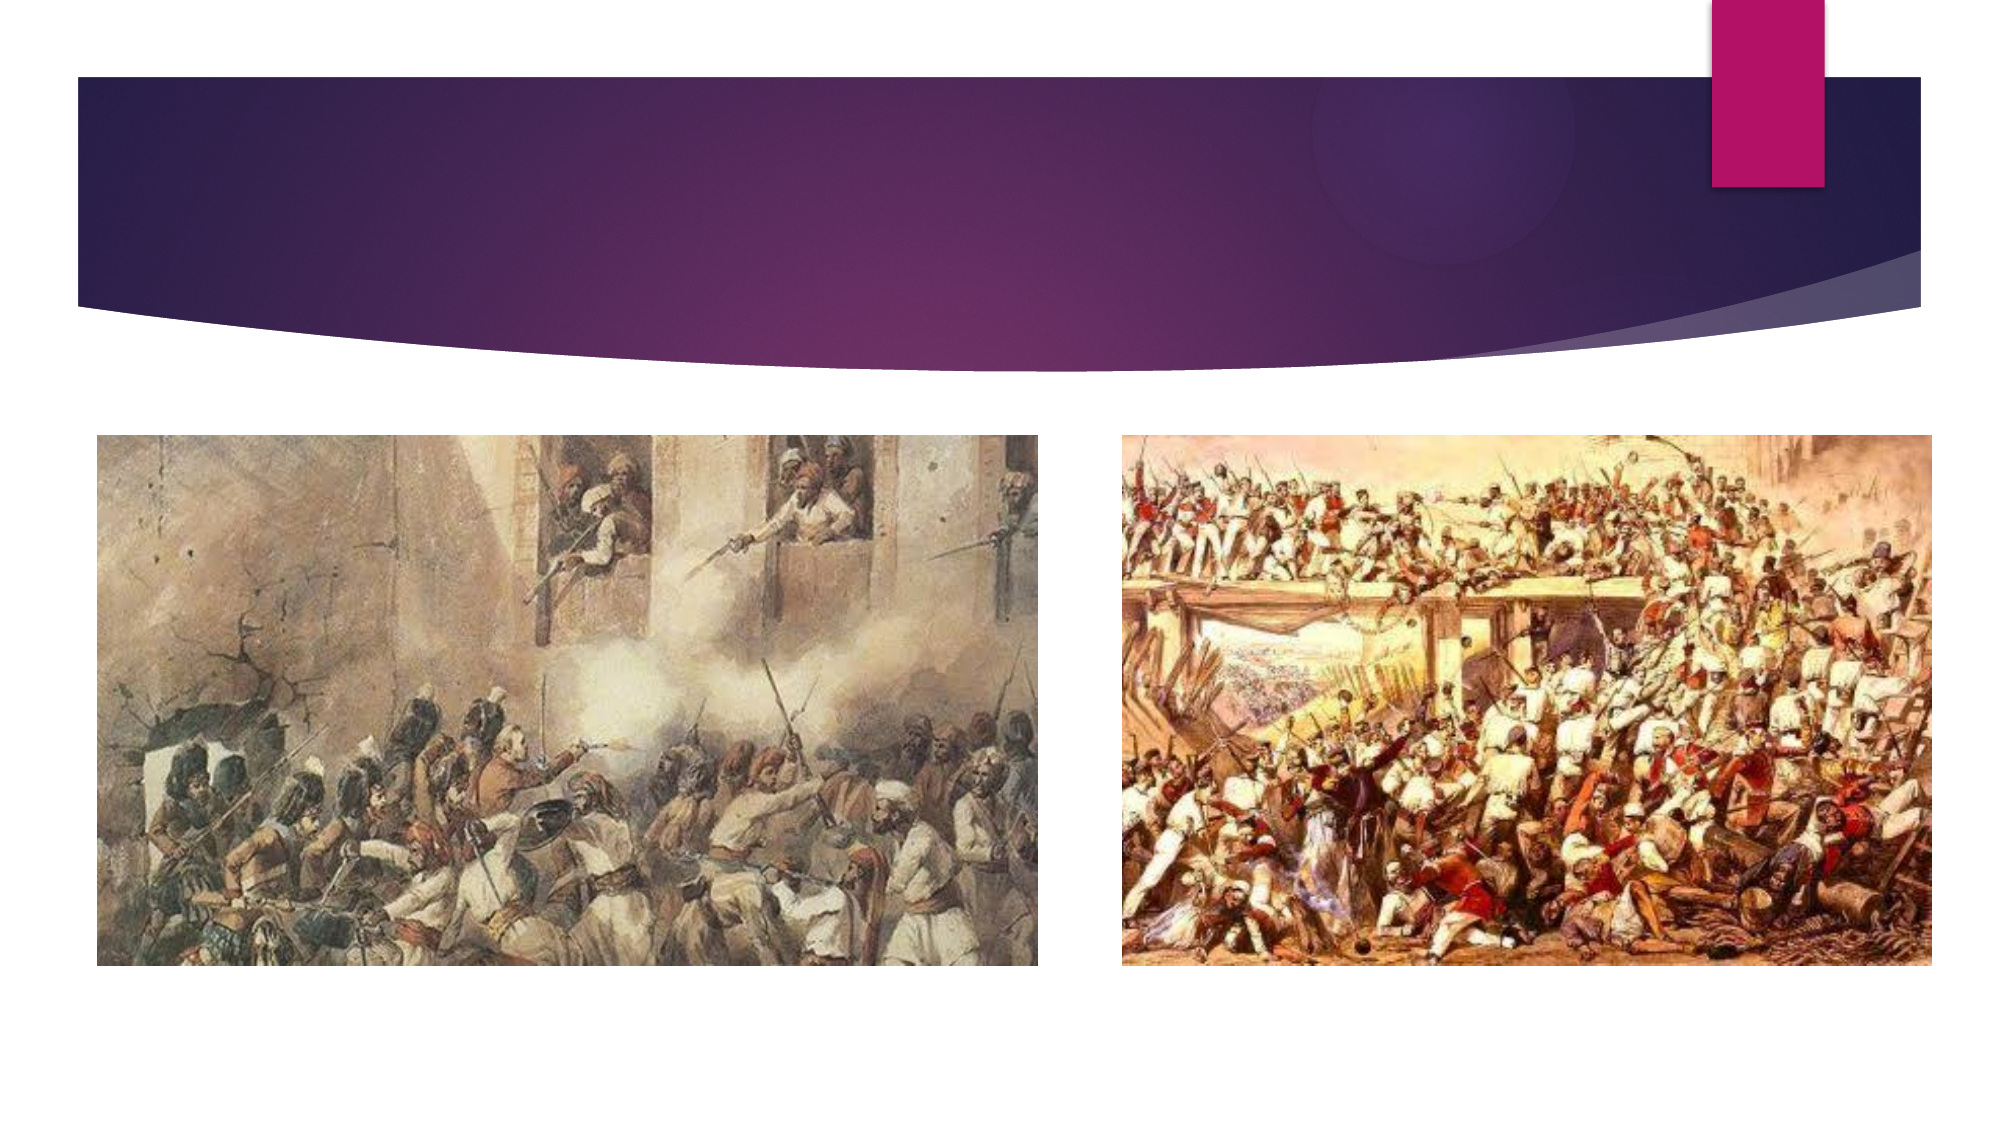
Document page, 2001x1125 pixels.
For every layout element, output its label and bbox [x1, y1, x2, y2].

list [97, 435, 1039, 966]
picture [1122, 435, 1932, 966]
